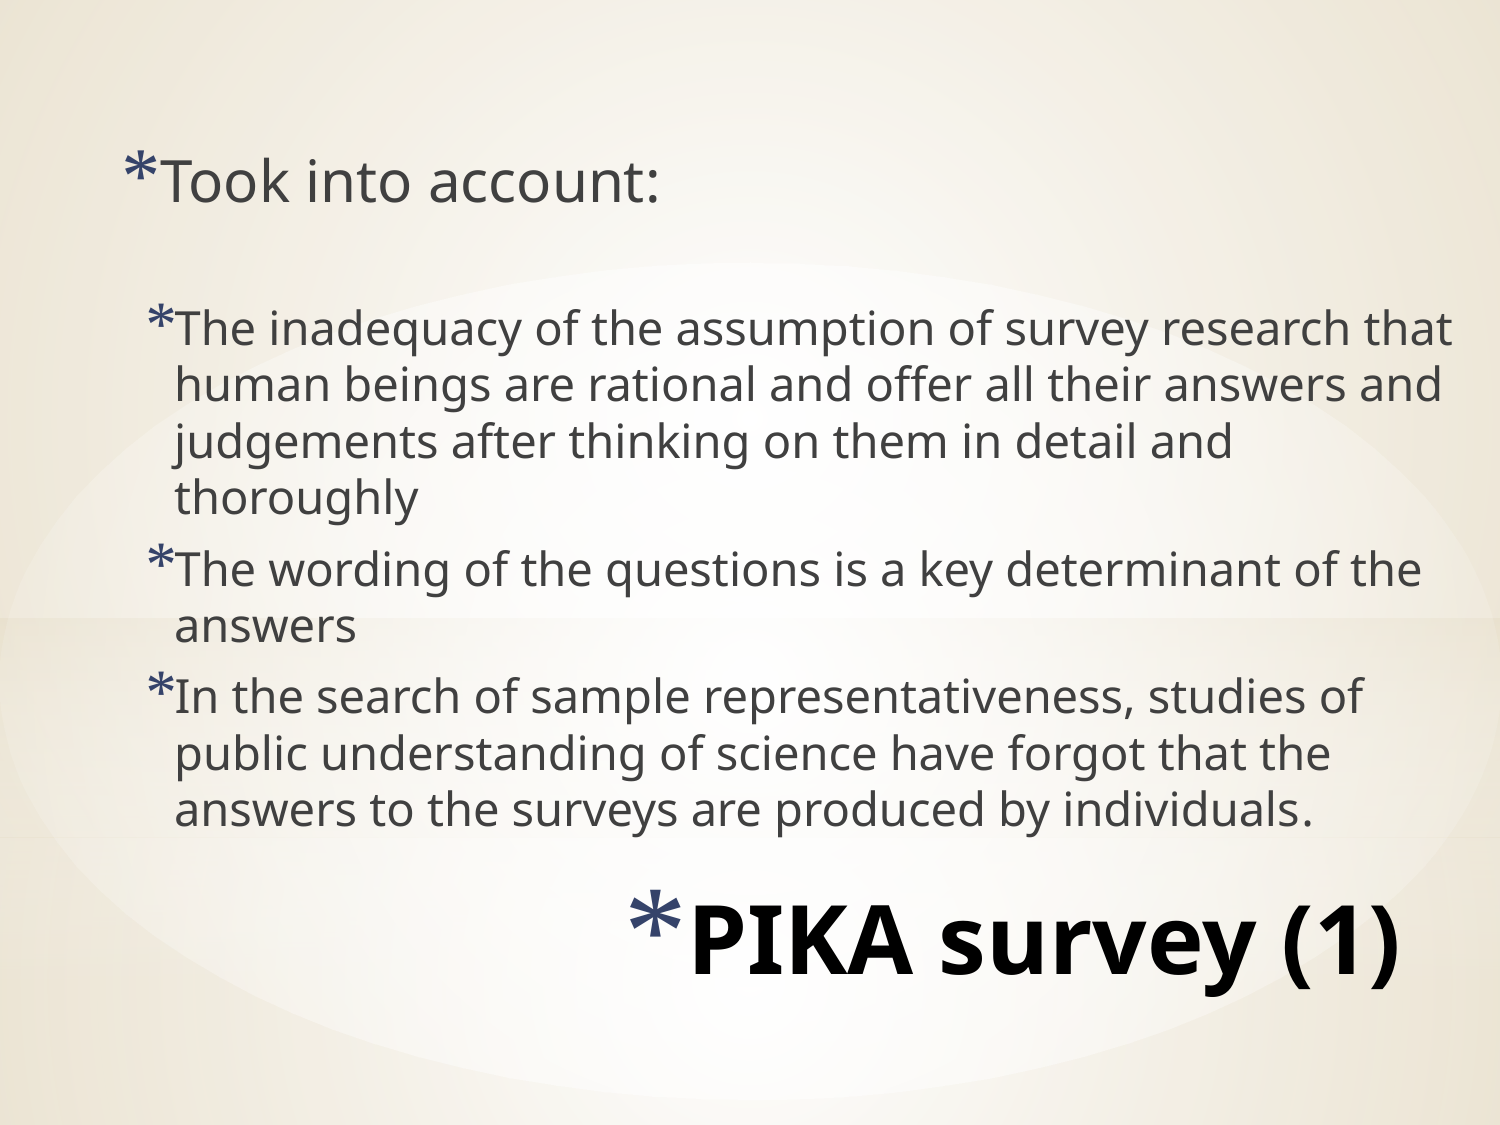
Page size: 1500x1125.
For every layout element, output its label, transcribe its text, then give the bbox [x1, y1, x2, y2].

title PIKA survey (1) [348, 871, 1417, 1059]
list The inadequacy of the assumption of survey research that human beings are rational and offer all their answers and judgements after thinking on them in detail and thoroughly The wording of the questions is a key determinant of the answers In the search of sample representativeness, studies of public understanding of science have forgot that the answers to the surveys are produced by individuals. [123, 290, 1471, 846]
text_box Took into account: [100, 137, 1376, 256]
